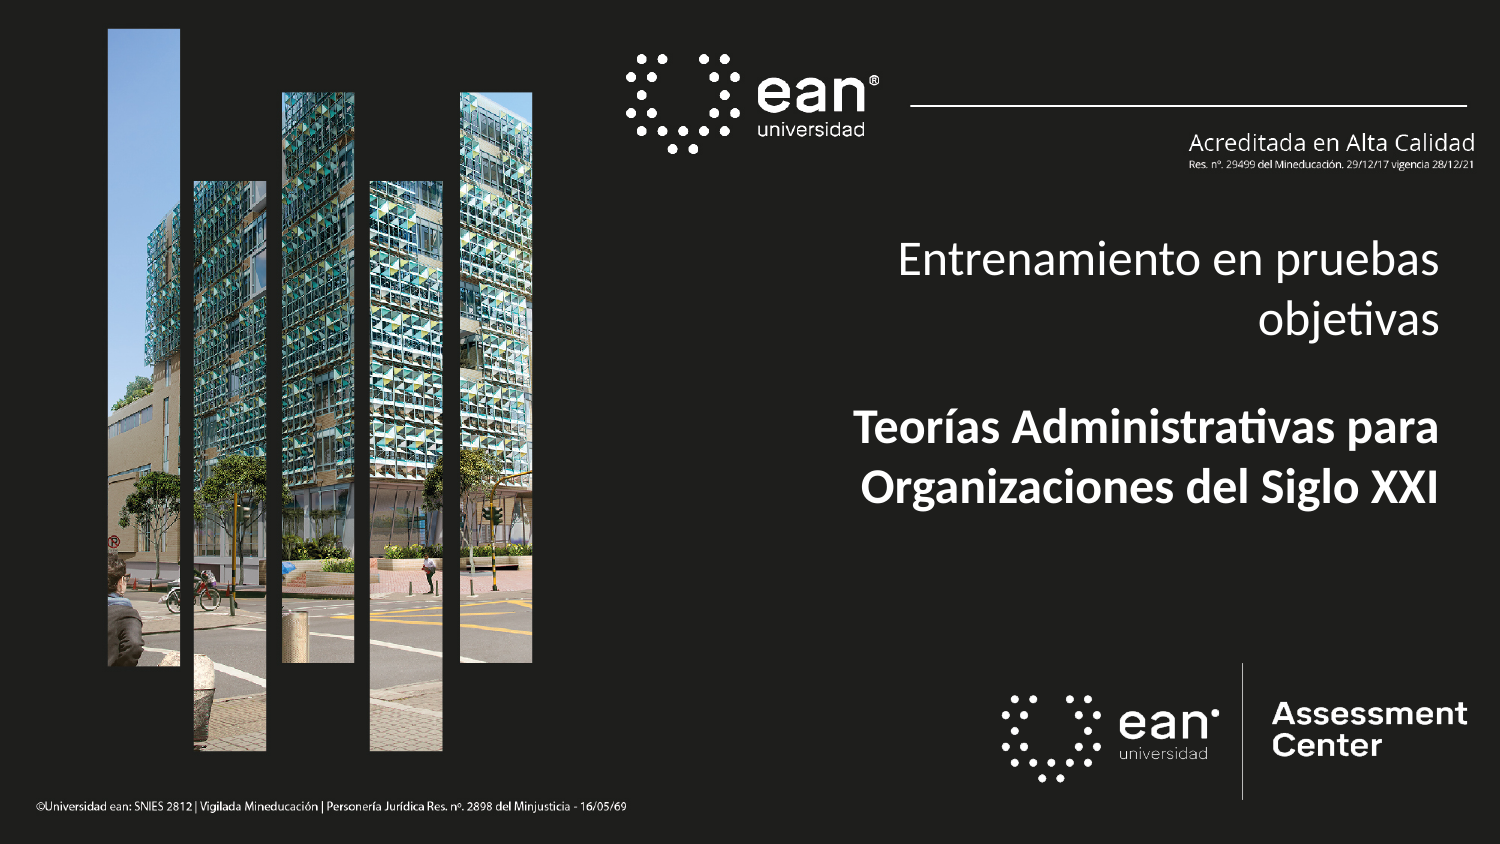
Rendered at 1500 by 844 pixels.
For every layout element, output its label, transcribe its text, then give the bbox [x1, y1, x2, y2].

text_box Entrenamiento en pruebas objetivas [697, 217, 1455, 353]
text_box Teorías Administrativas para Organizaciones del Siglo XXI [697, 385, 1455, 521]
picture [0, 0, 1500, 844]
